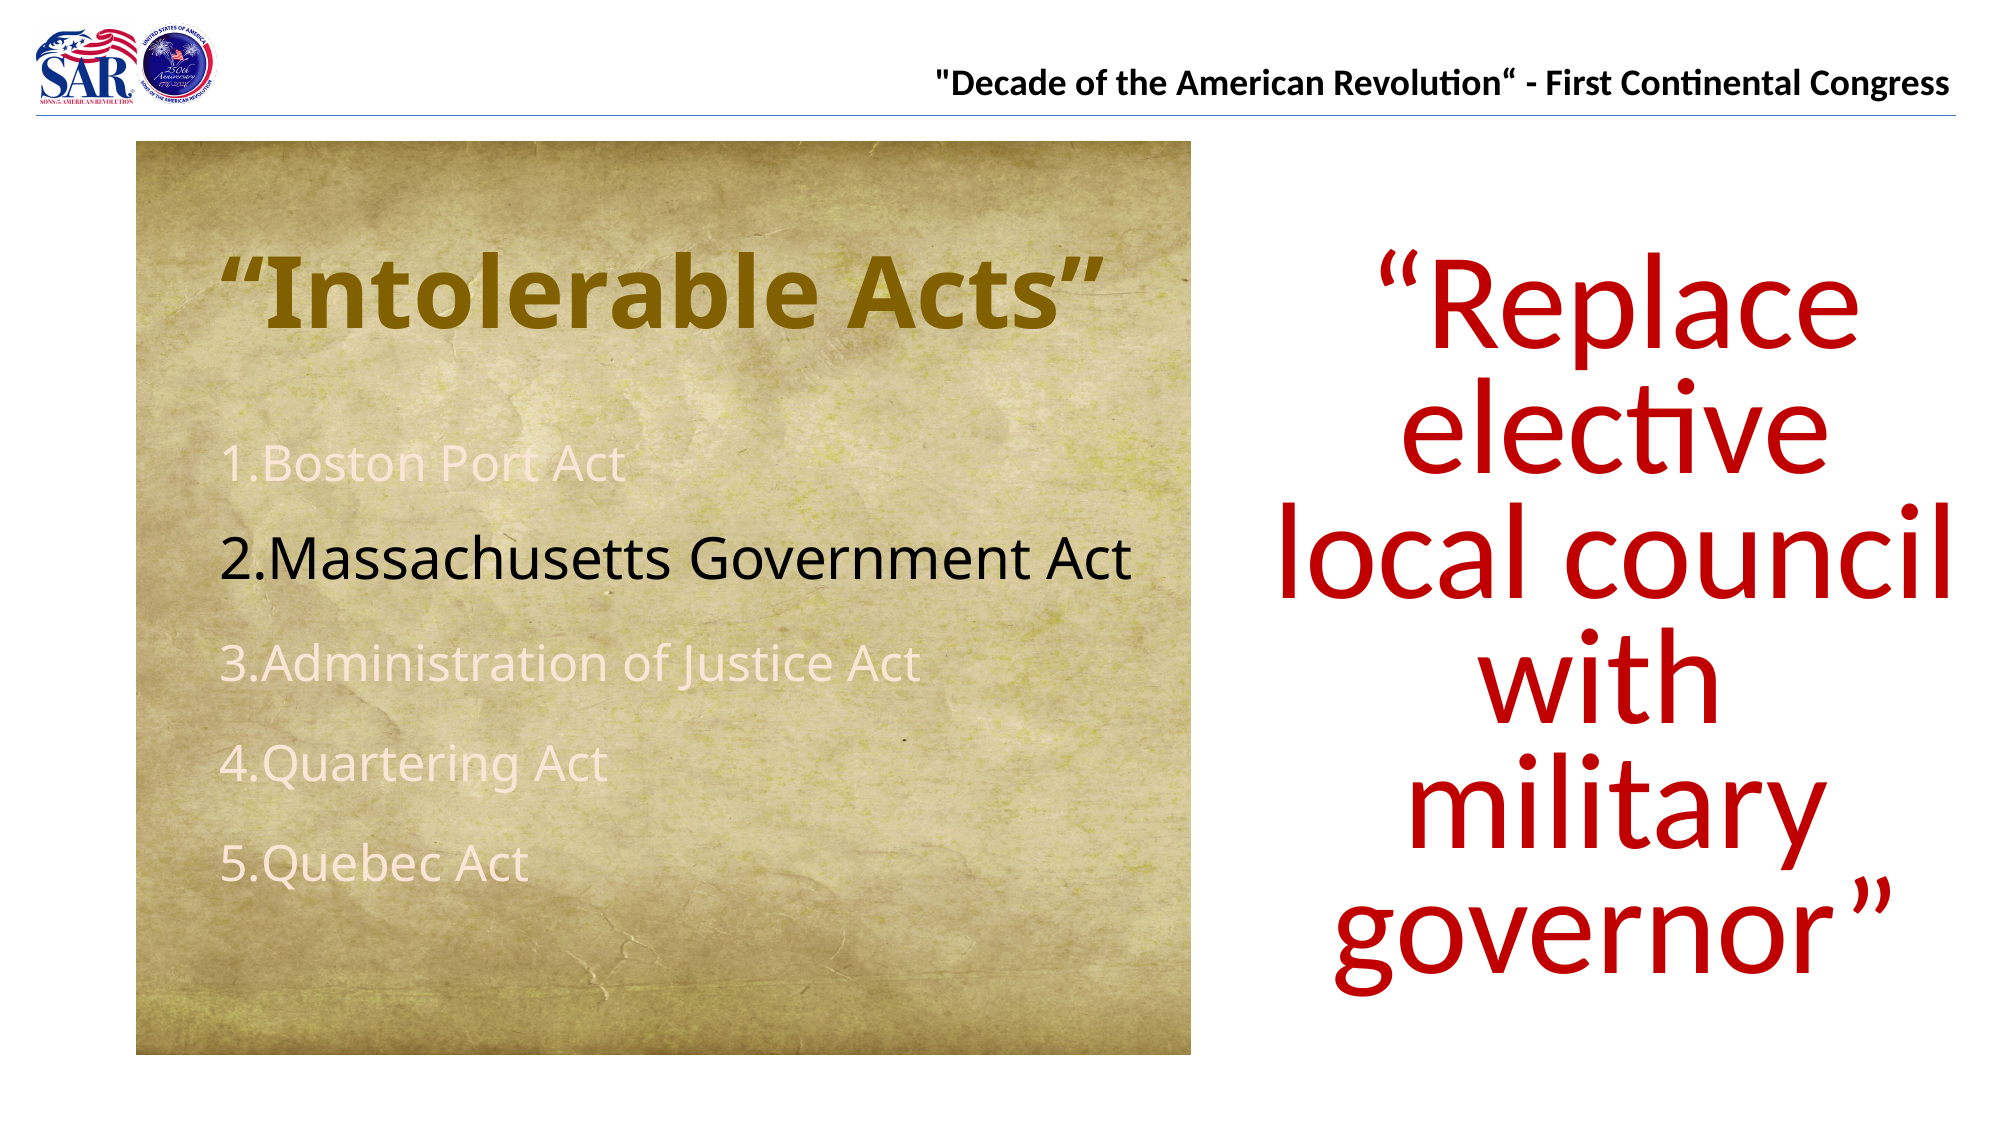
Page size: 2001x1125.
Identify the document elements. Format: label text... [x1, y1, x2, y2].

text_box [136, 141, 1191, 1055]
text_box “Replace elective local council with military governor” [1232, 221, 2000, 1032]
picture [35, 20, 217, 104]
text_box "Decade of the American Revolution“ - First Continental Congress [920, 50, 1967, 156]
